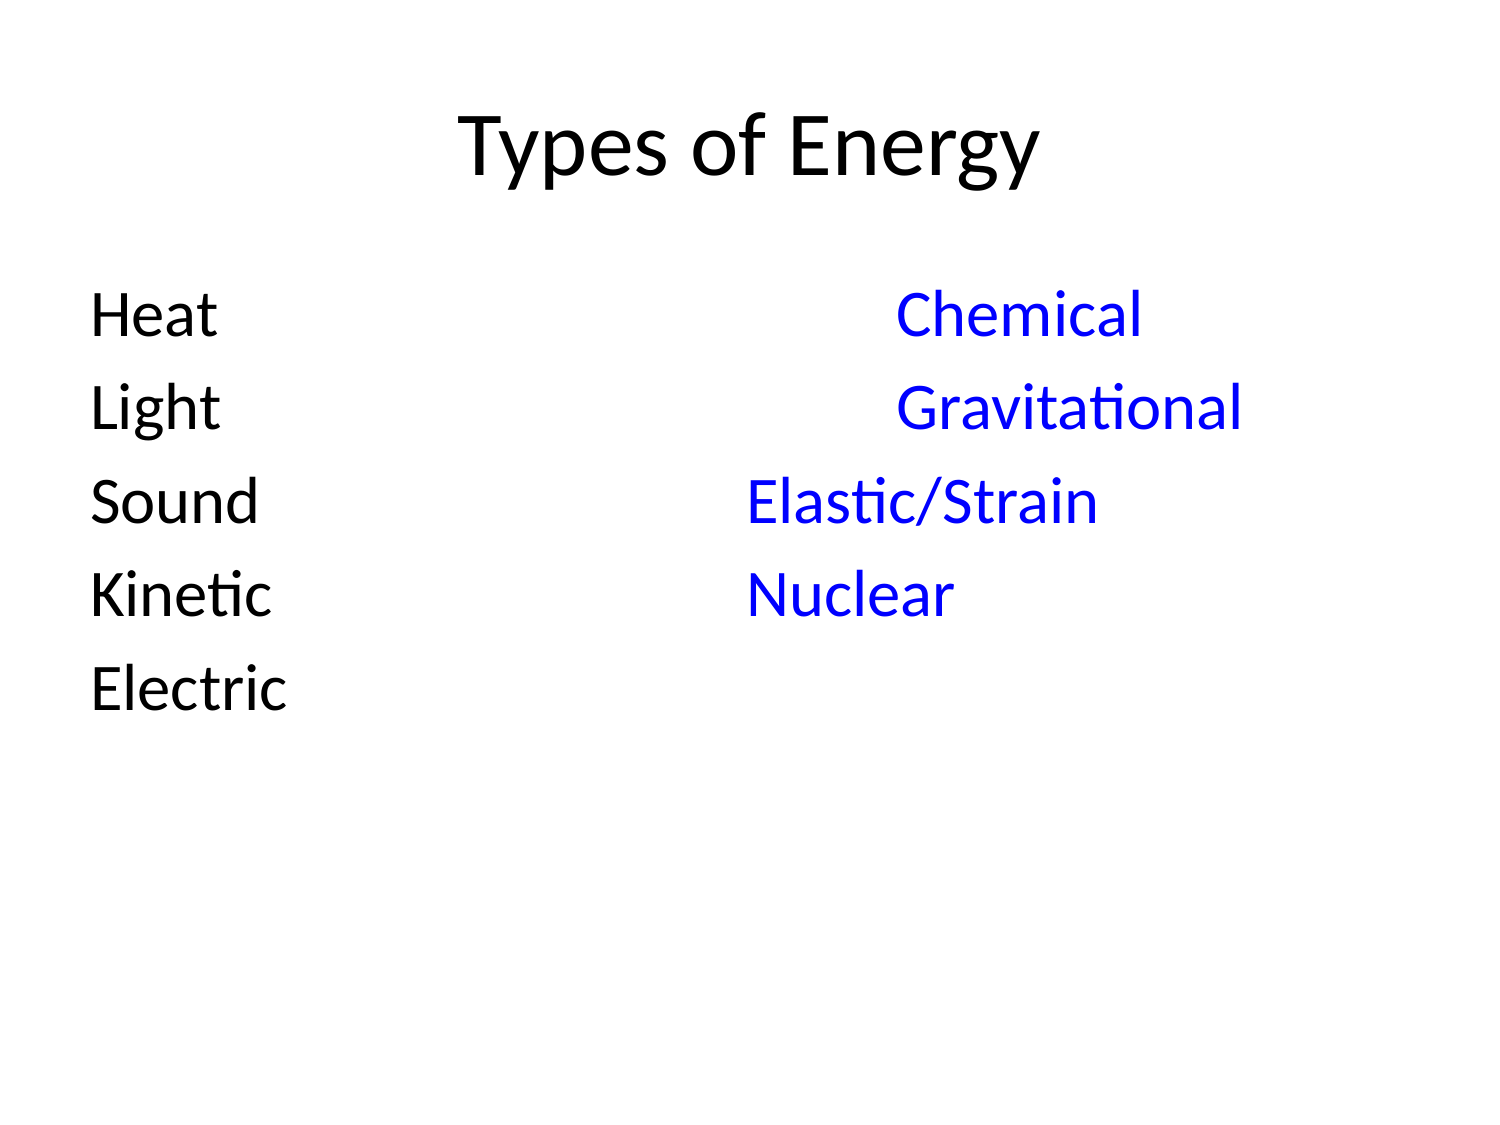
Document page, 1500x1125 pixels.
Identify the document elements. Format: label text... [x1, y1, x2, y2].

title Types of Energy [75, 45, 1425, 233]
list Heat Chemical Light Gravitational Sound Elastic/Strain Kinetic Nuclear Electric [75, 262, 1425, 1005]
